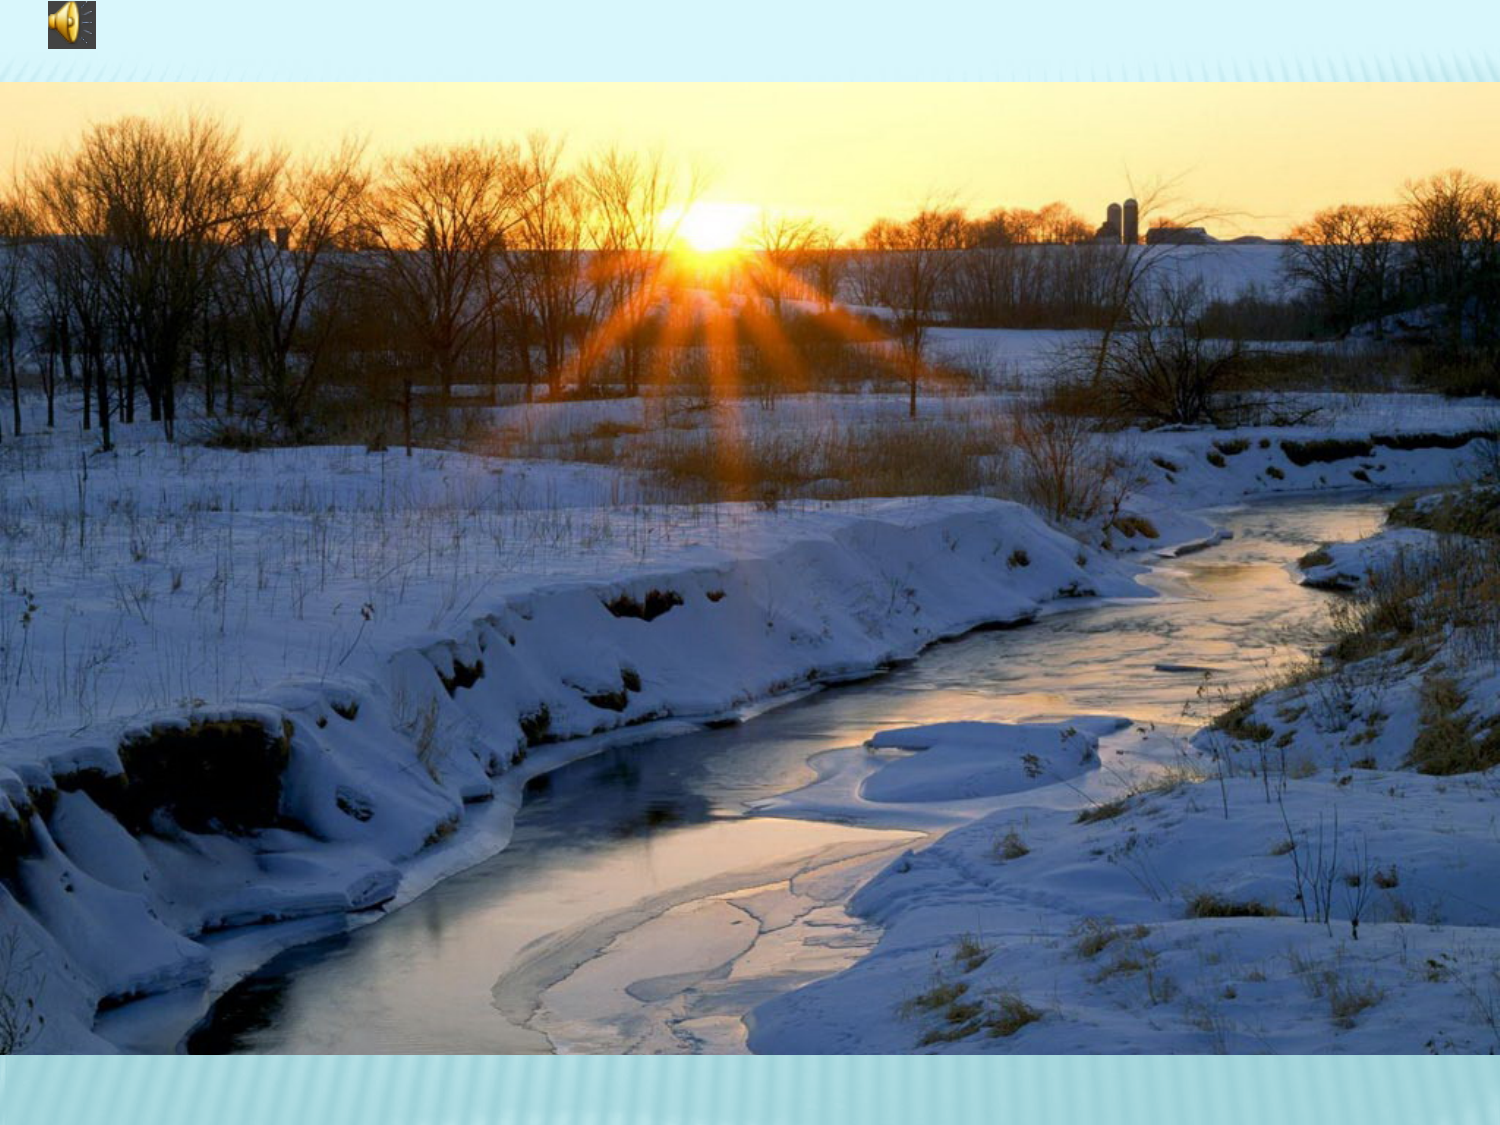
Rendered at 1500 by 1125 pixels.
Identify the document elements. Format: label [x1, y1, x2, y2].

picture [46, 0, 98, 51]
picture [0, 81, 1500, 1055]
